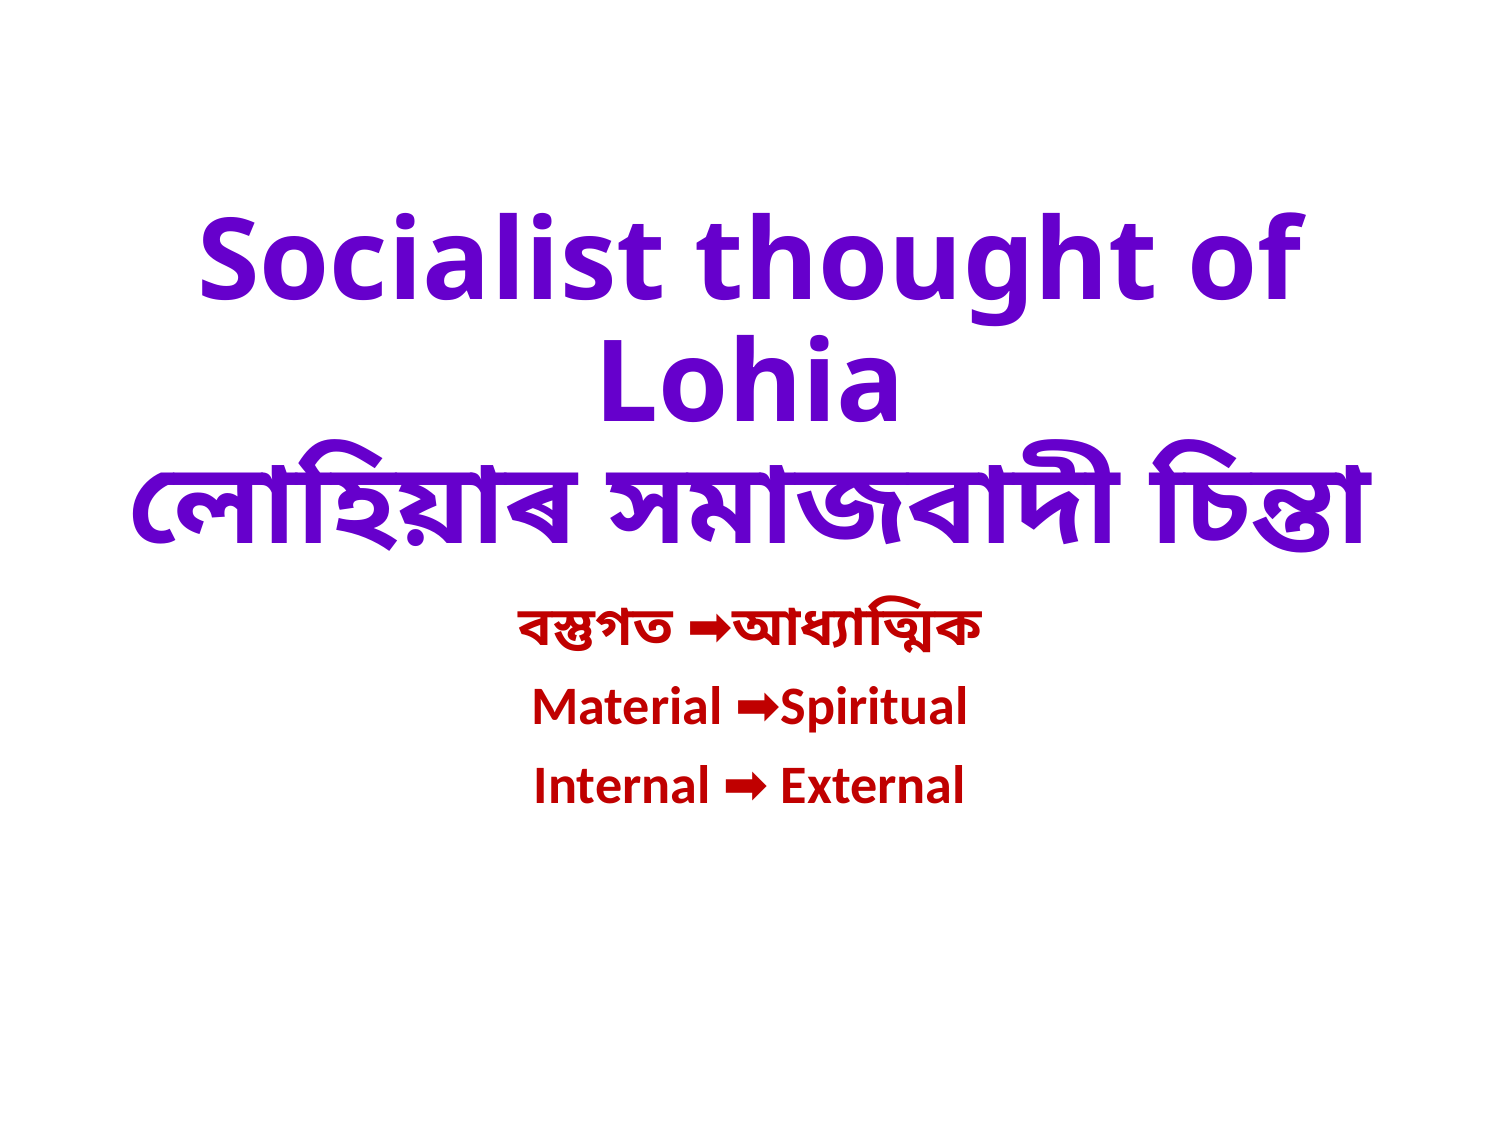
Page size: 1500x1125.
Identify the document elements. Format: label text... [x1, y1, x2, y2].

subtitle বস্তুগত ➡️আধ্যাত্মিক Material ➡️Spiritual Internal ➡️ External [187, 590, 1313, 863]
title Socialist thought of Lohia লোহিয়াৰ সমাজবাদী চিন্তা [112, 184, 1388, 576]
